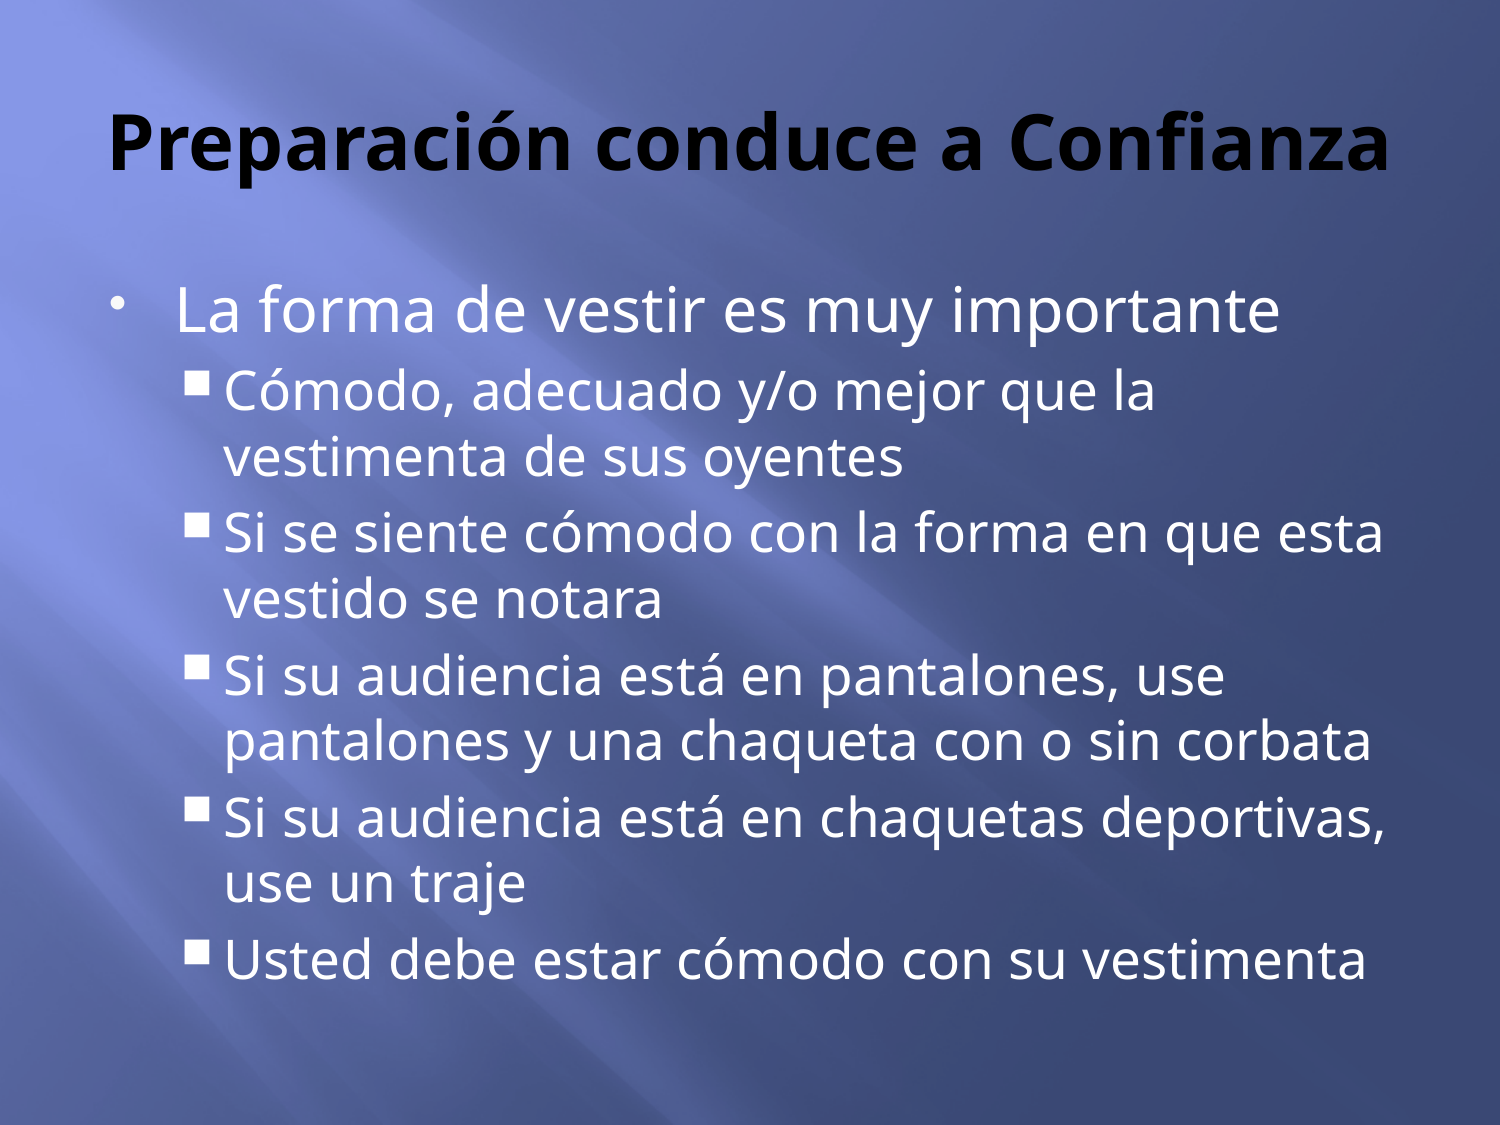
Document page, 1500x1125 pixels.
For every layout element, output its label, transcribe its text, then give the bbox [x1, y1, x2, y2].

title Preparación conduce a Confianza [75, 45, 1425, 233]
list La forma de vestir es muy importante Cómodo, adecuado y/o mejor que la vestimenta de sus oyentes Si se siente cómodo con la forma en que esta vestido se notara Si su audiencia está en pantalones, use pantalones y una chaqueta con o sin corbata Si su audiencia está en chaquetas deportivas, use un traje Usted debe estar cómodo con su vestimenta [75, 262, 1425, 1088]
